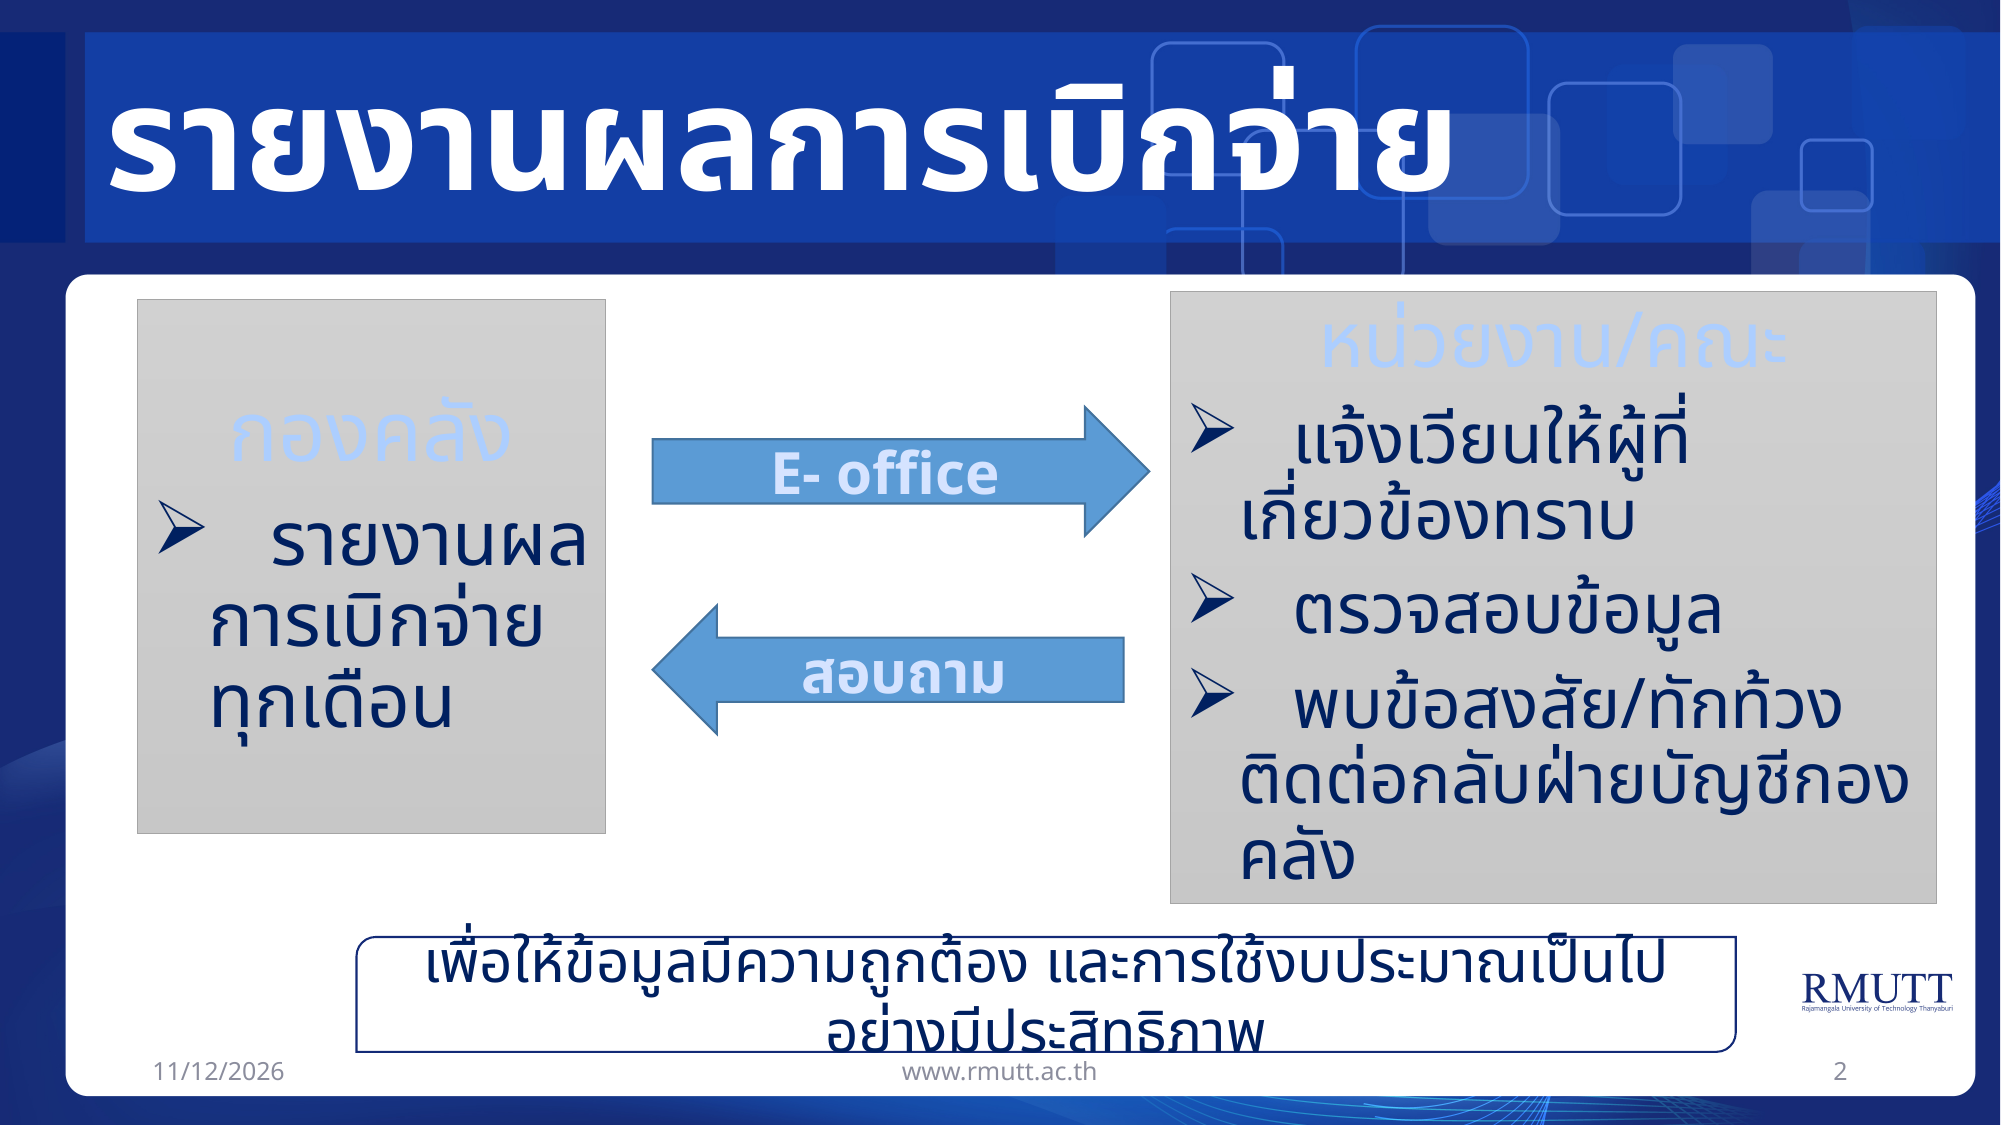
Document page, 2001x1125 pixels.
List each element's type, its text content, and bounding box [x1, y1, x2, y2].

list หน่วยงาน/คณะ แจ้งเวียนให้ผู้ที่เกี่ยวข้องทราบ ตรวจสอบข้อมูล พบข้อสงสัย/ทักท้วง ติดต่อกลับฝ่ายบัญชีกองคลัง [1170, 291, 1937, 904]
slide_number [137, 1042, 588, 1103]
text_box E- office [651, 404, 1151, 539]
text_box สอบถาม [651, 602, 1125, 737]
title รายงานผลการเบิกจ่าย [90, 34, 1816, 252]
slide_number 2 [1412, 1042, 1863, 1103]
text_box เพื่อให้ข้อมูลมีความถูกต้อง และการใช้งบประมาณเป็นไปอย่างมีประสิทธิภาพ [355, 935, 1737, 1053]
list กองคลัง รายงานผลการเบิกจ่ายทุกเดือน [137, 299, 606, 834]
footer www.rmutt.ac.th [662, 1053, 1338, 1103]
picture [0, 0, 2001, 1125]
